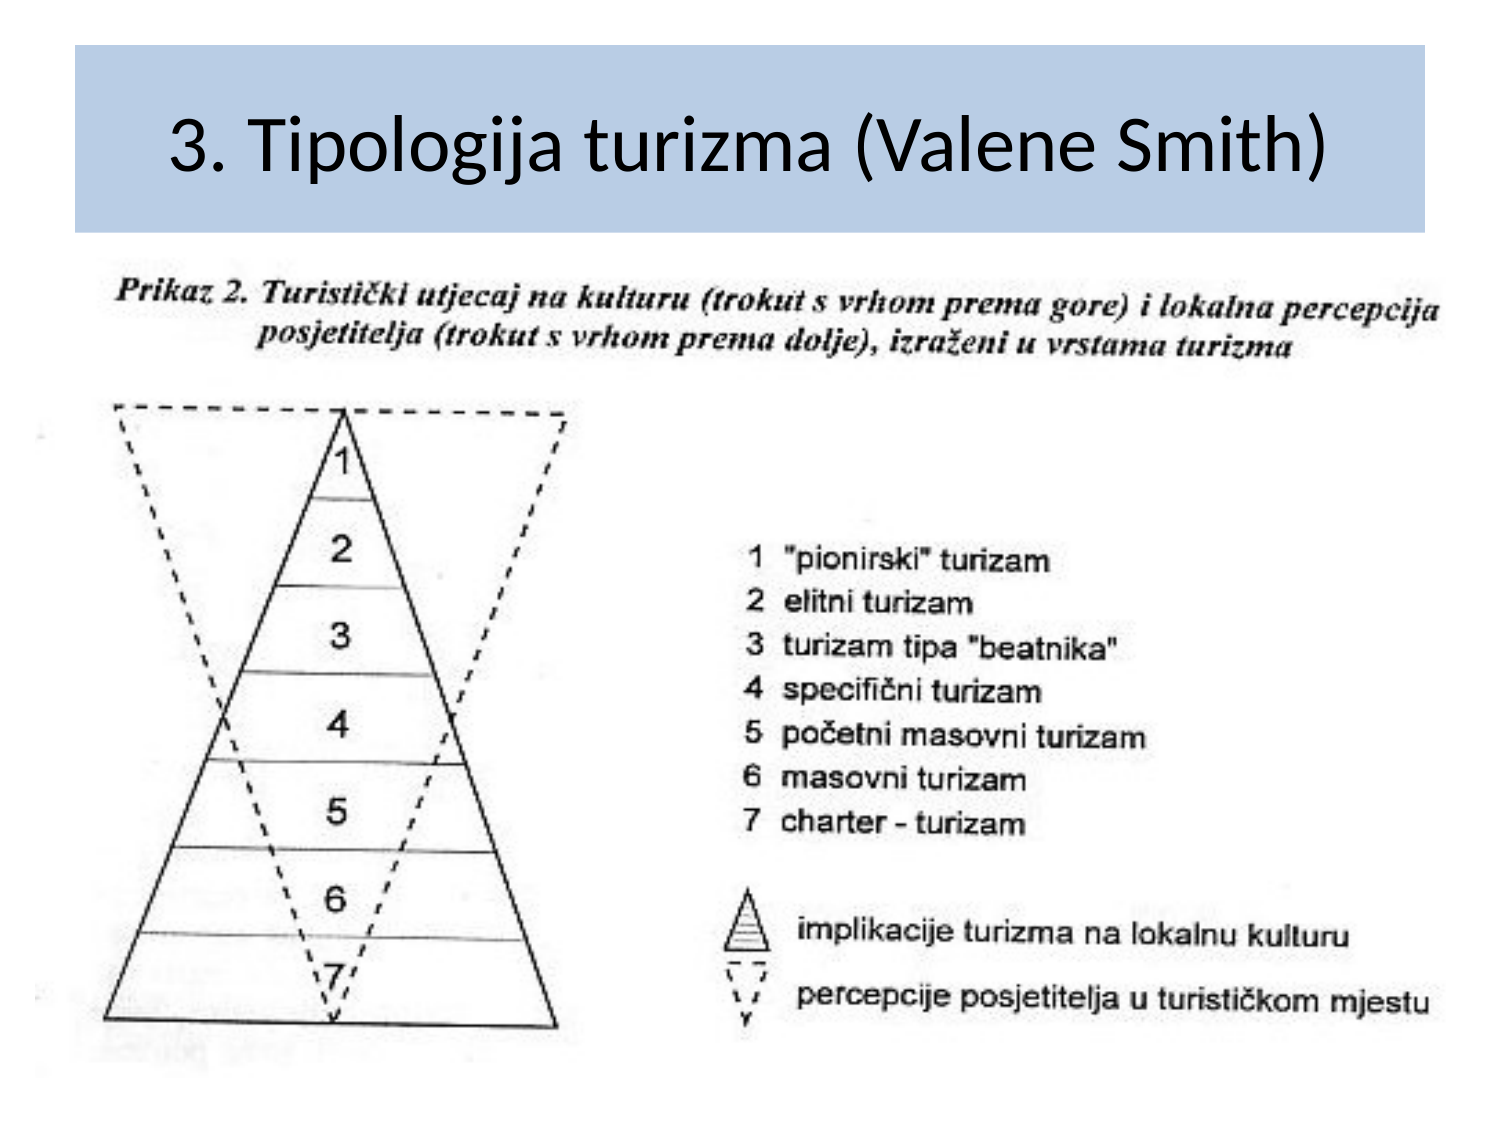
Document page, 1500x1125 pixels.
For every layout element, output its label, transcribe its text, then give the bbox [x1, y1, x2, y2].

title 3. Tipologija turizma (Valene Smith) [75, 45, 1425, 233]
picture [34, 245, 1466, 1079]
